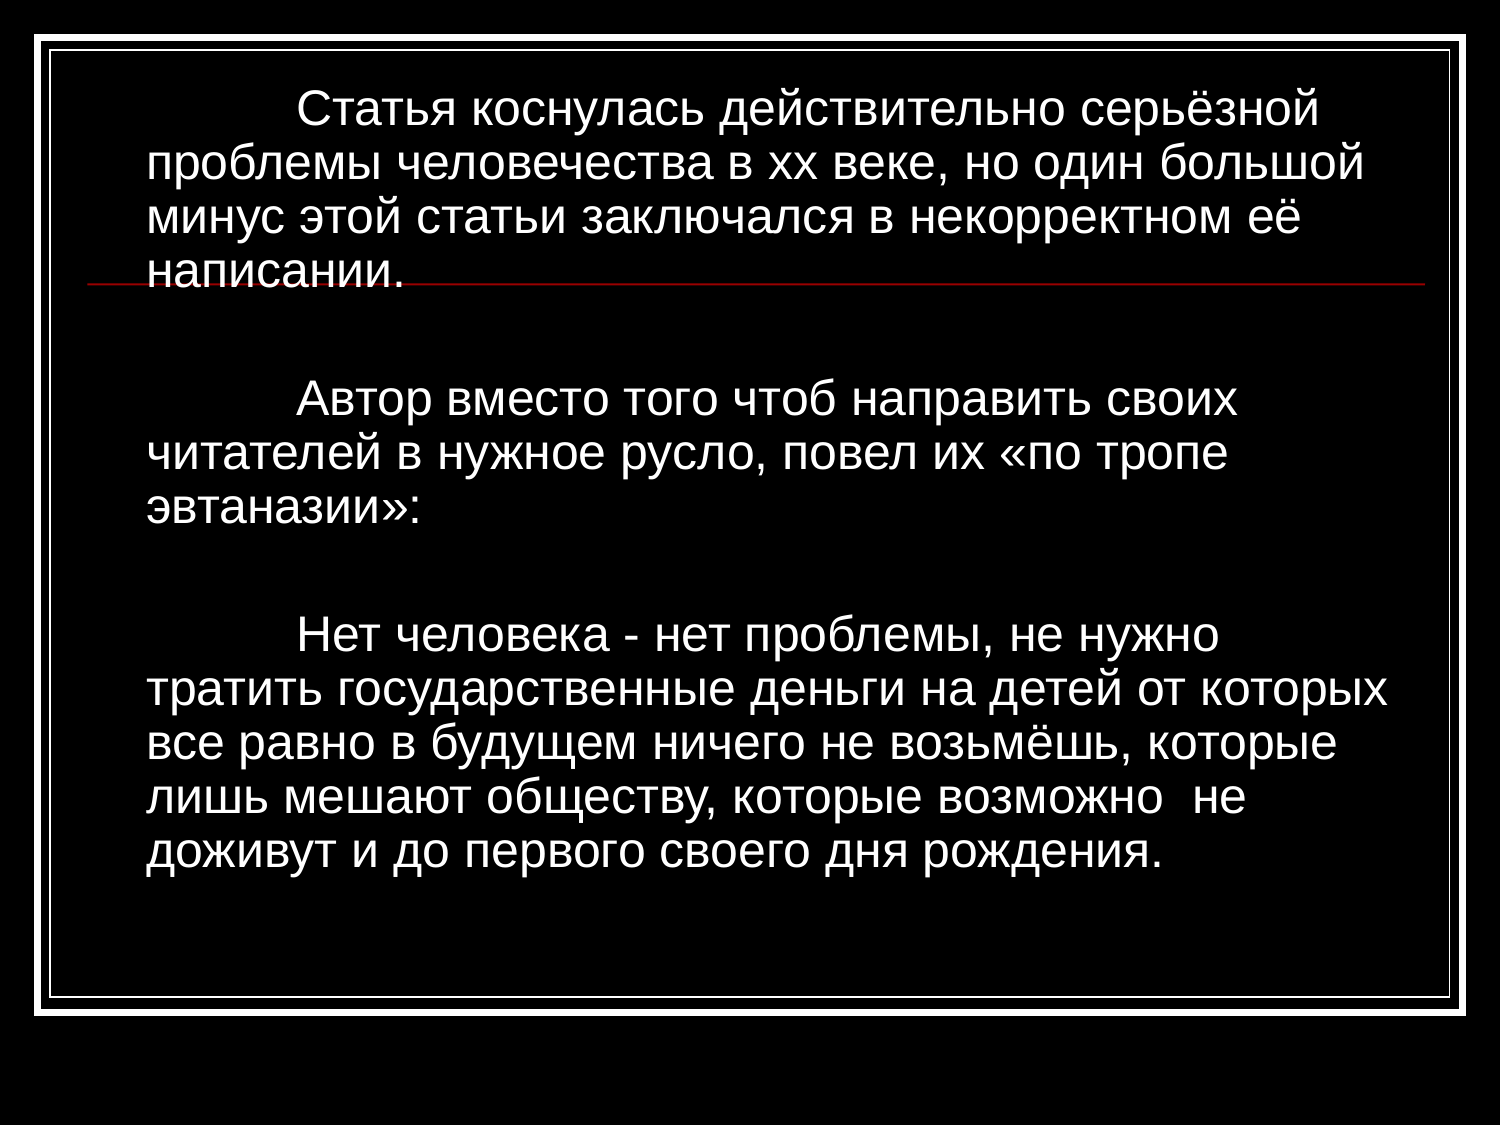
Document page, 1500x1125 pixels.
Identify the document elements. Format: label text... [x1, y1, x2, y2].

list Статья коснулась действительно серьёзной проблемы человечества в xx веке, но один большой минус этой статьи заключался в некорректном её написании. Автор вместо того чтоб направить своих читателей в нужное русло, повел их «по тропе эвтаназии»: Нет человека - нет проблемы, не нужно тратить государственные деньги на детей от которых все равно в будущем ничего не возьмёшь, которые лишь мешают обществу, которые возможно не доживут и до первого своего дня рождения. [75, 75, 1425, 963]
